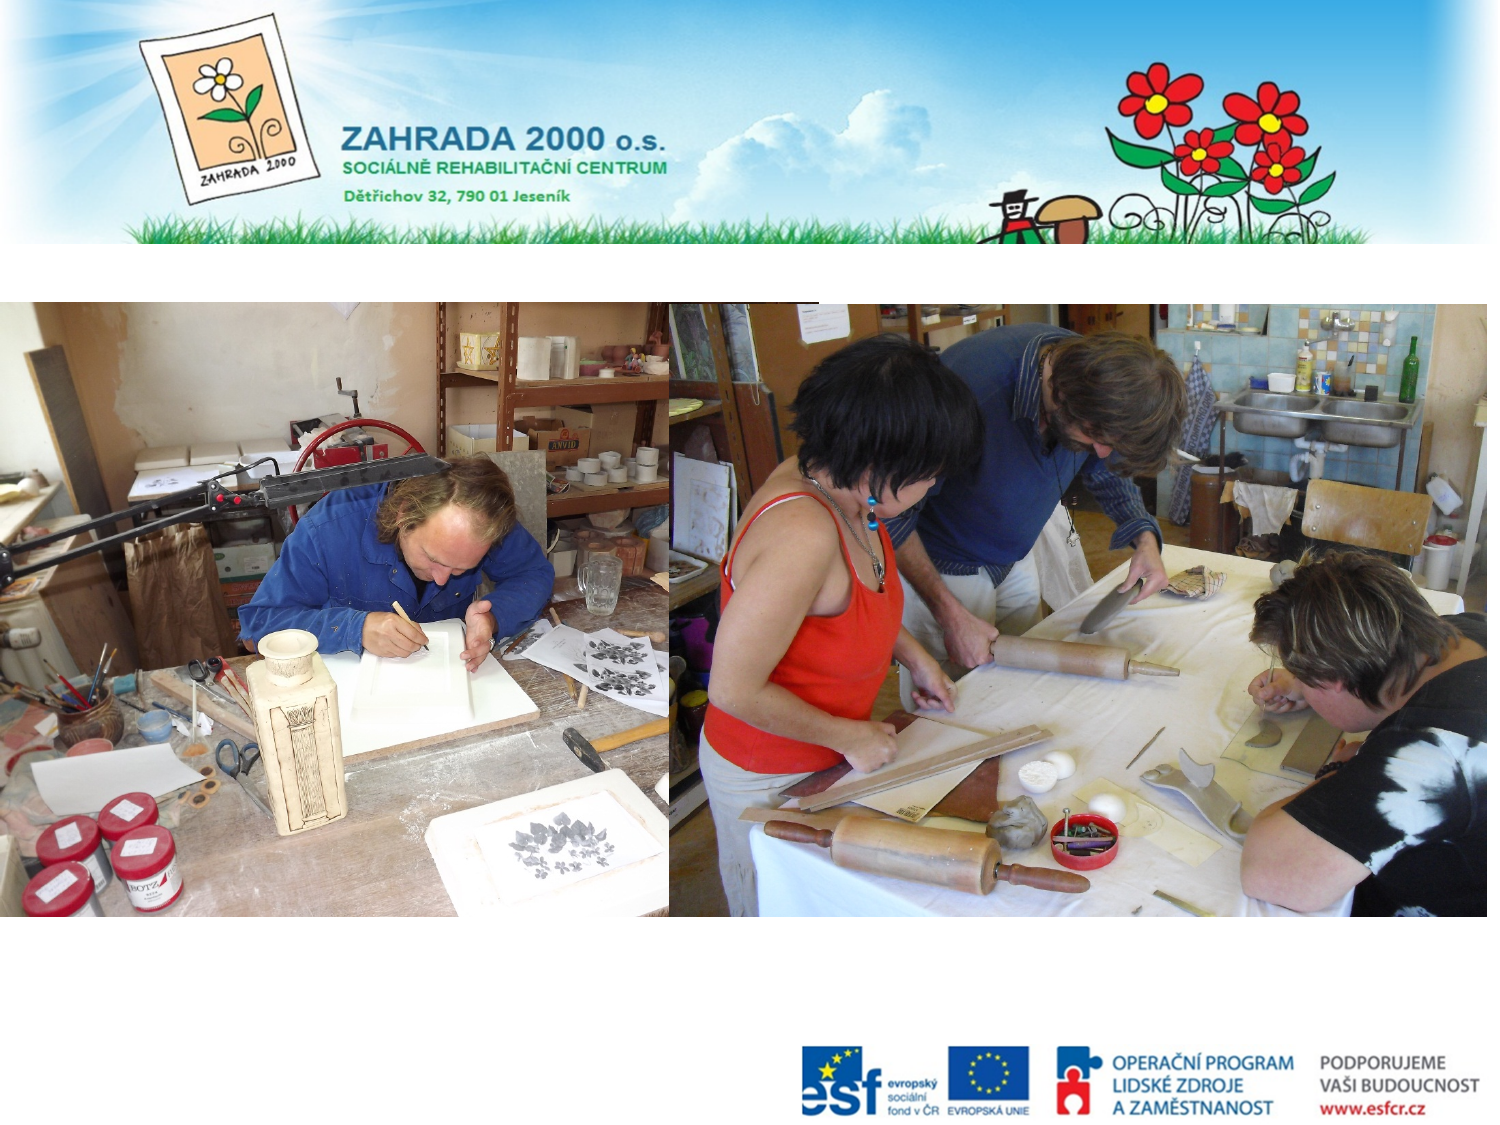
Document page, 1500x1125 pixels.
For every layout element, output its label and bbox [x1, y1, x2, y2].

picture [0, 302, 1488, 918]
picture [0, 0, 1498, 245]
picture [799, 1044, 1498, 1125]
